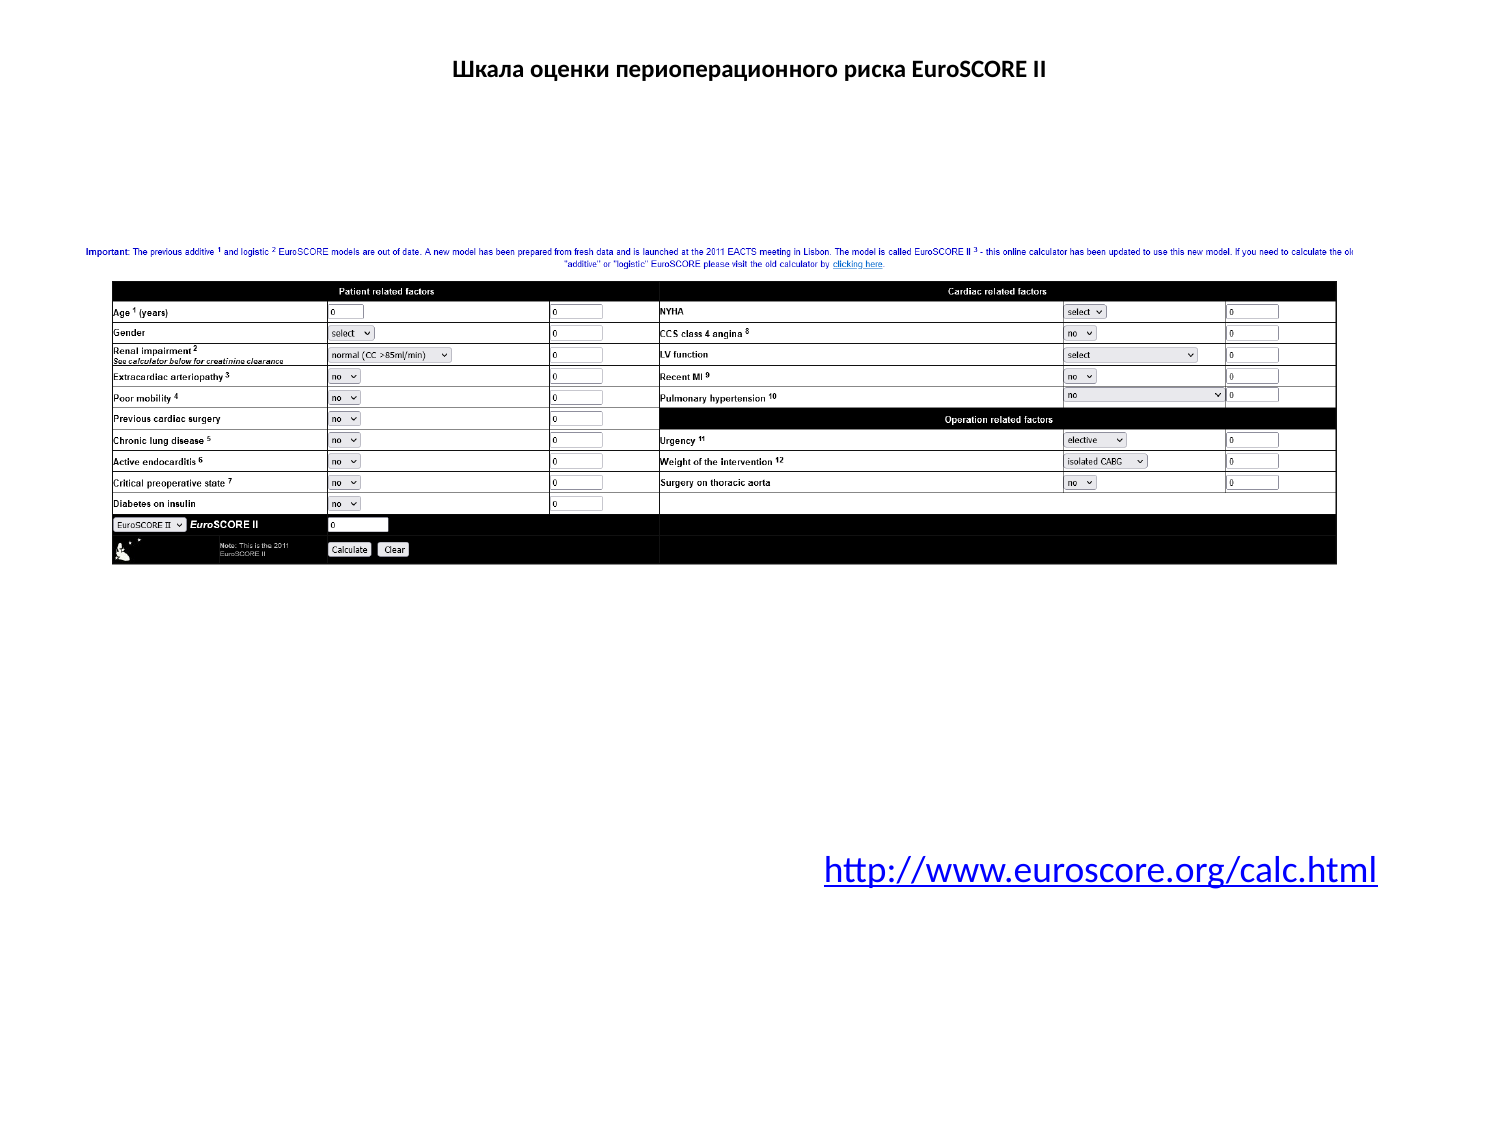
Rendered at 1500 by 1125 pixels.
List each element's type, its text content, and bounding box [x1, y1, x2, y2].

text_box http://www.euroscore.org/calc.html [808, 837, 1473, 1125]
picture [77, 232, 1353, 573]
text_box Шкала оценки периоперационного риска EuroSCORE II [74, 45, 1425, 90]
